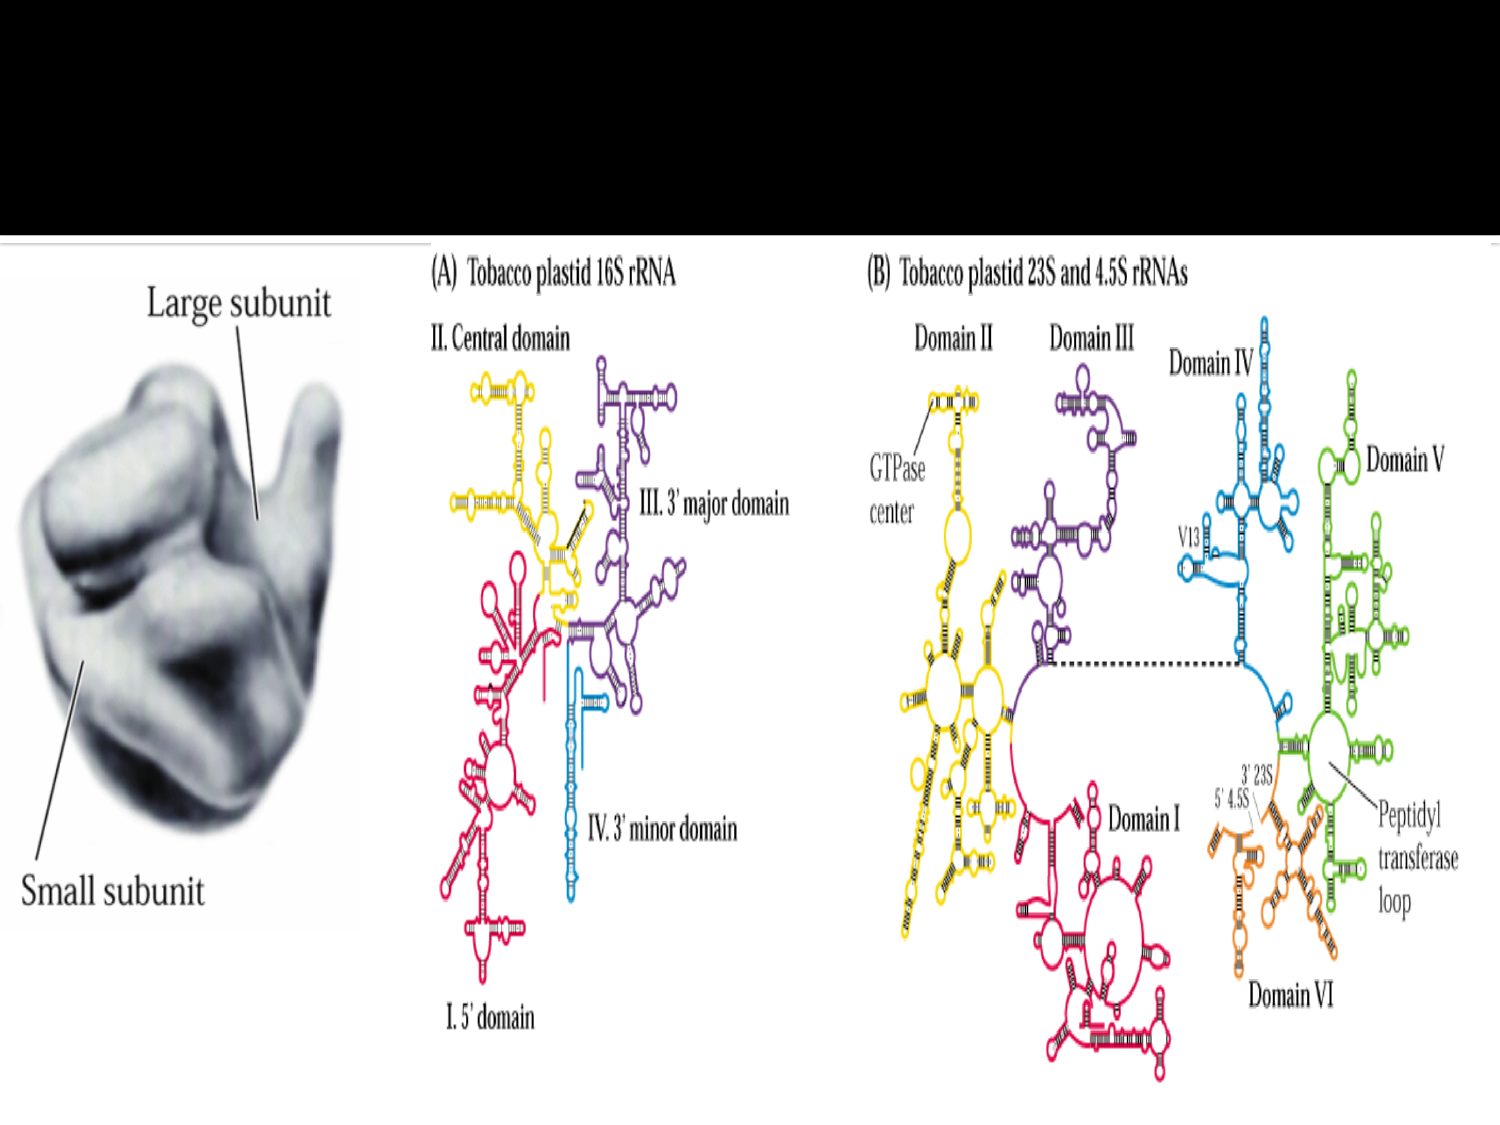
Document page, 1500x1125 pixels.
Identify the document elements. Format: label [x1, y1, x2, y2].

picture [430, 243, 1491, 1125]
list [0, 278, 361, 933]
